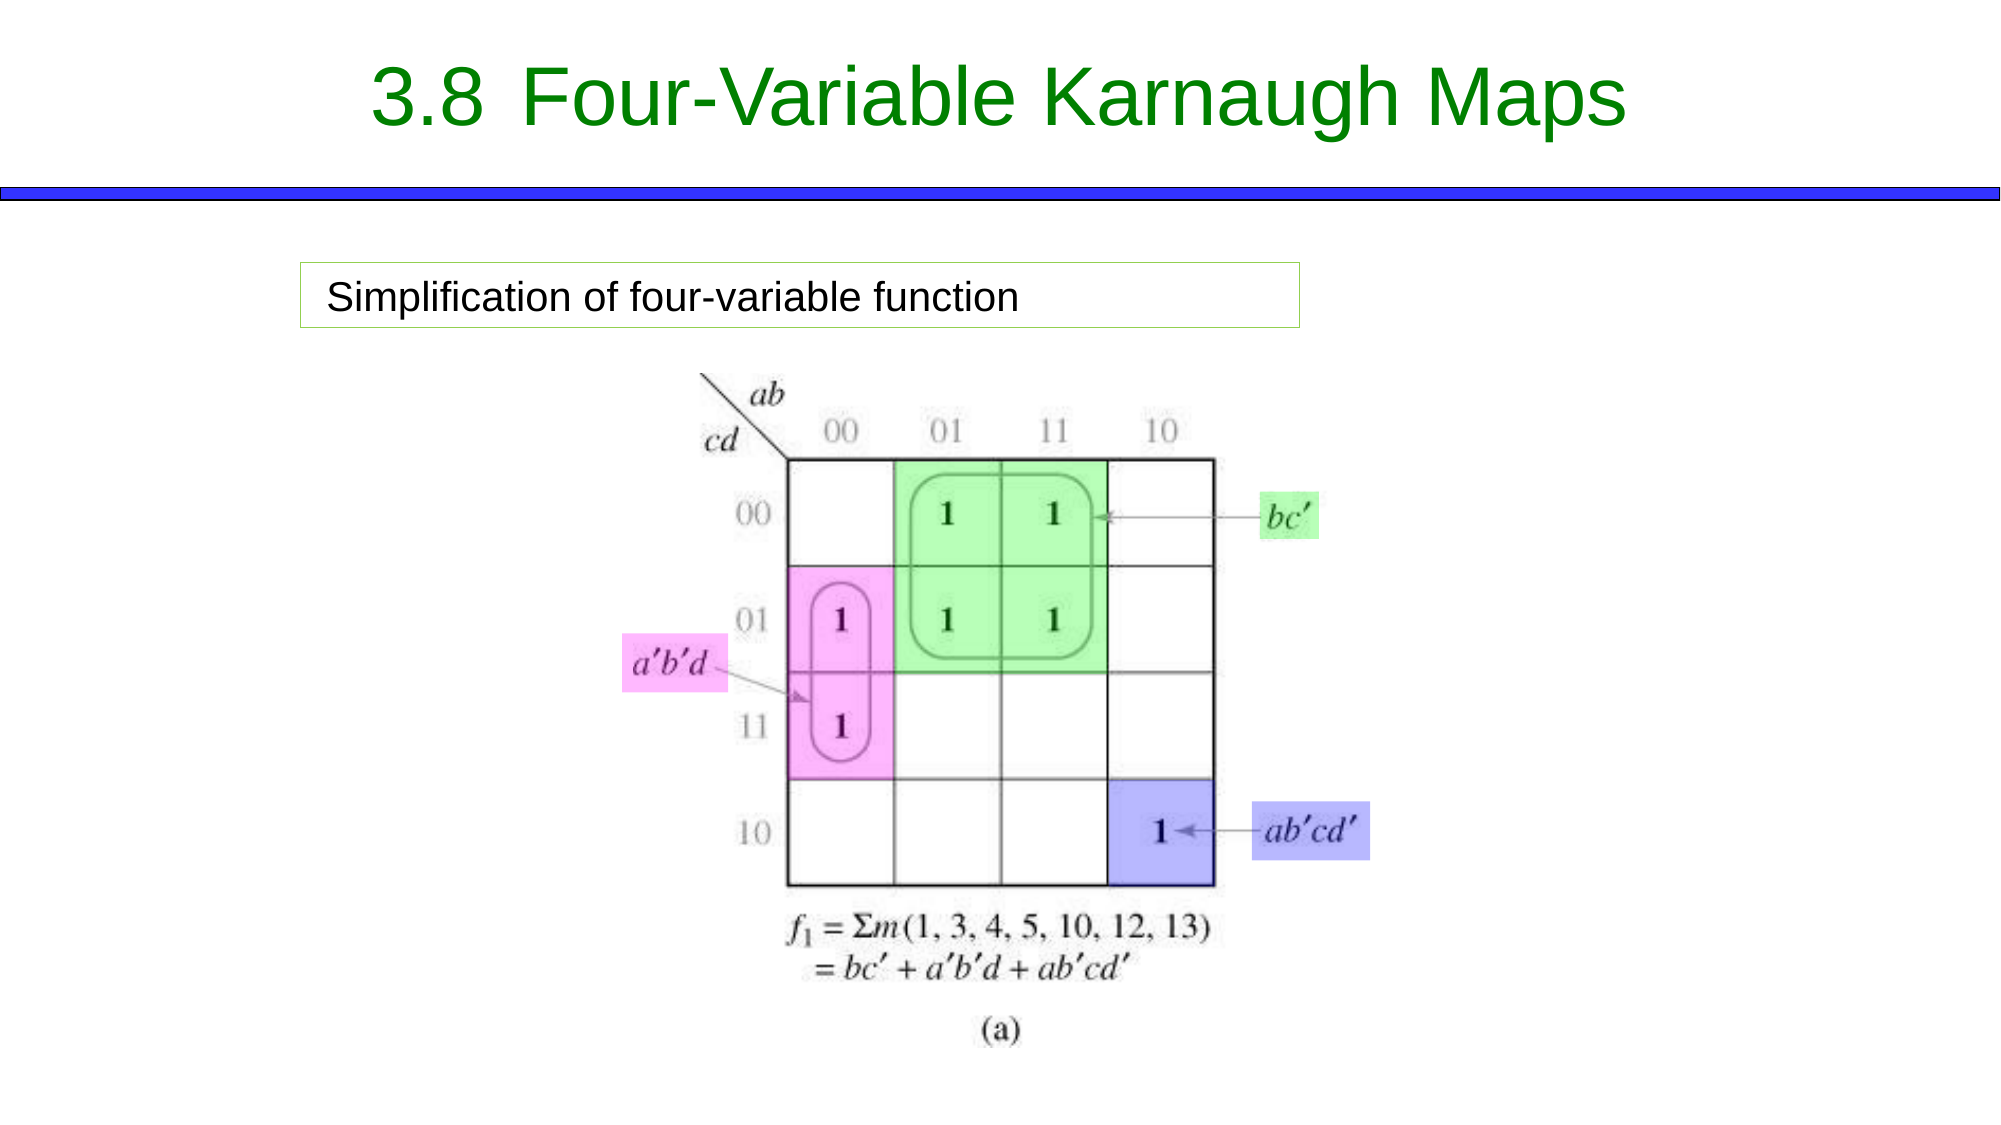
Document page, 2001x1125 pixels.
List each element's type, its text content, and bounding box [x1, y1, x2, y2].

title 3.8 Four-Variable Karnaugh Maps [19, 4, 1981, 192]
text_box Simplification of four-variable function [300, 262, 1300, 328]
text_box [621, 373, 1378, 1048]
